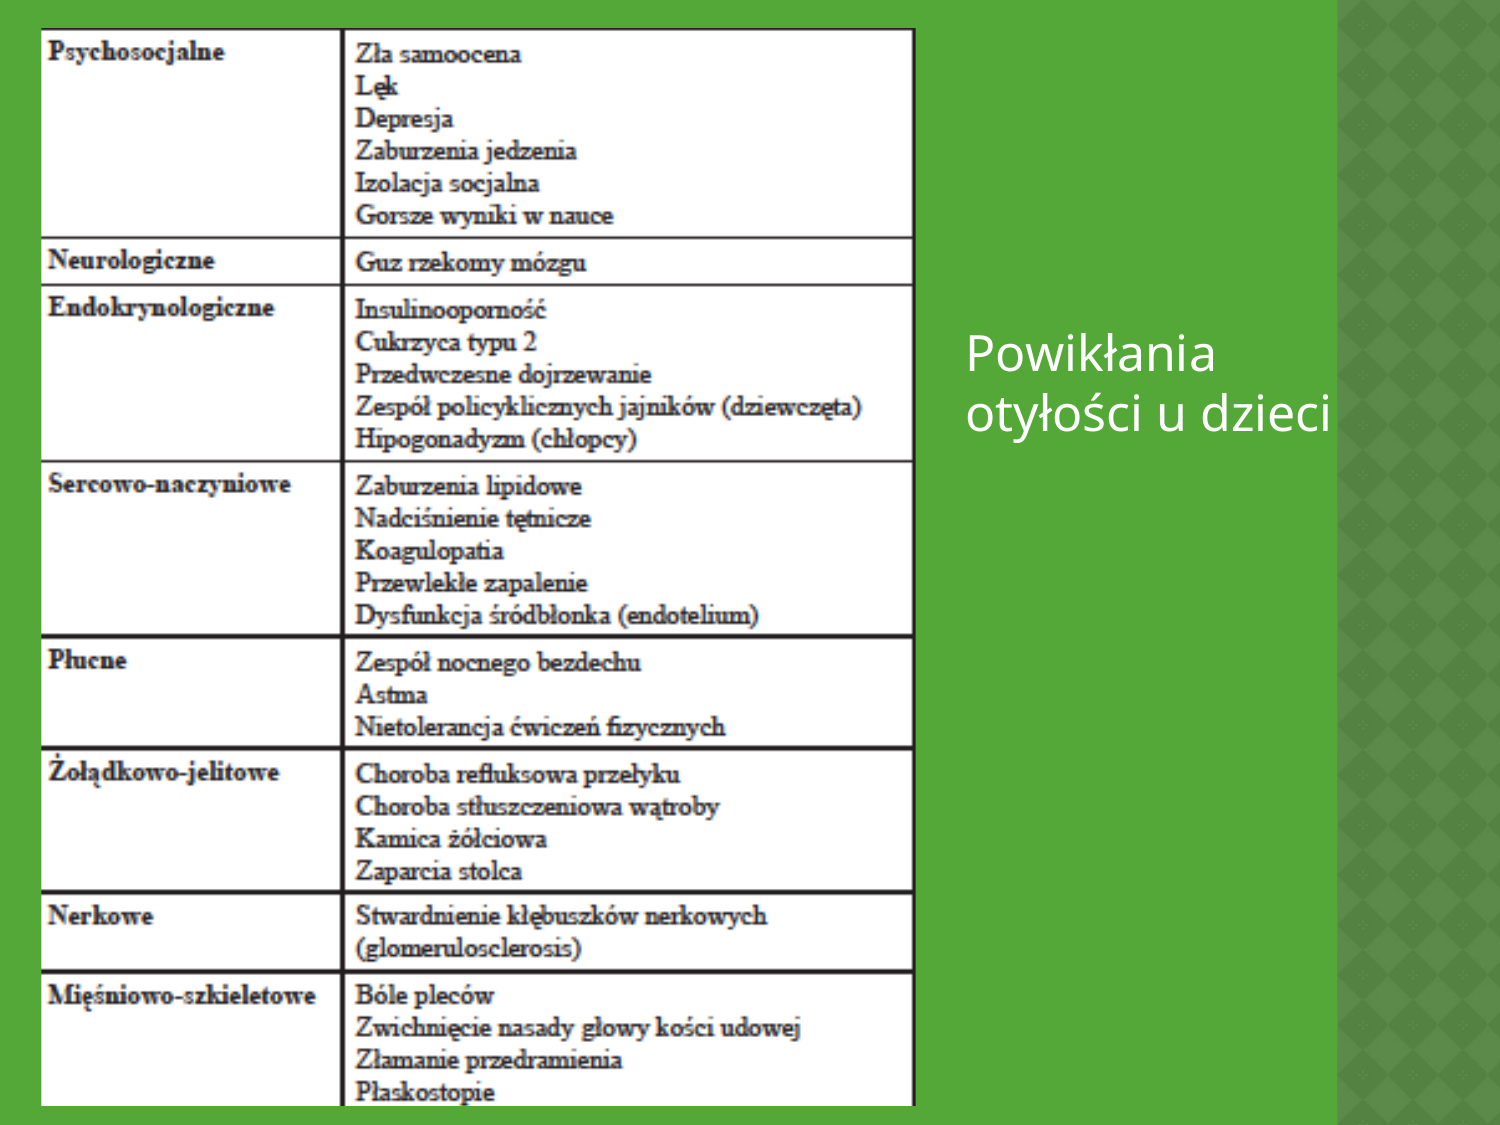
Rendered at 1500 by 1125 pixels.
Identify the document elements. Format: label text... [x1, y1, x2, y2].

picture [40, 28, 917, 1107]
text_box Powikłania otyłości u dzieci [950, 314, 1406, 450]
